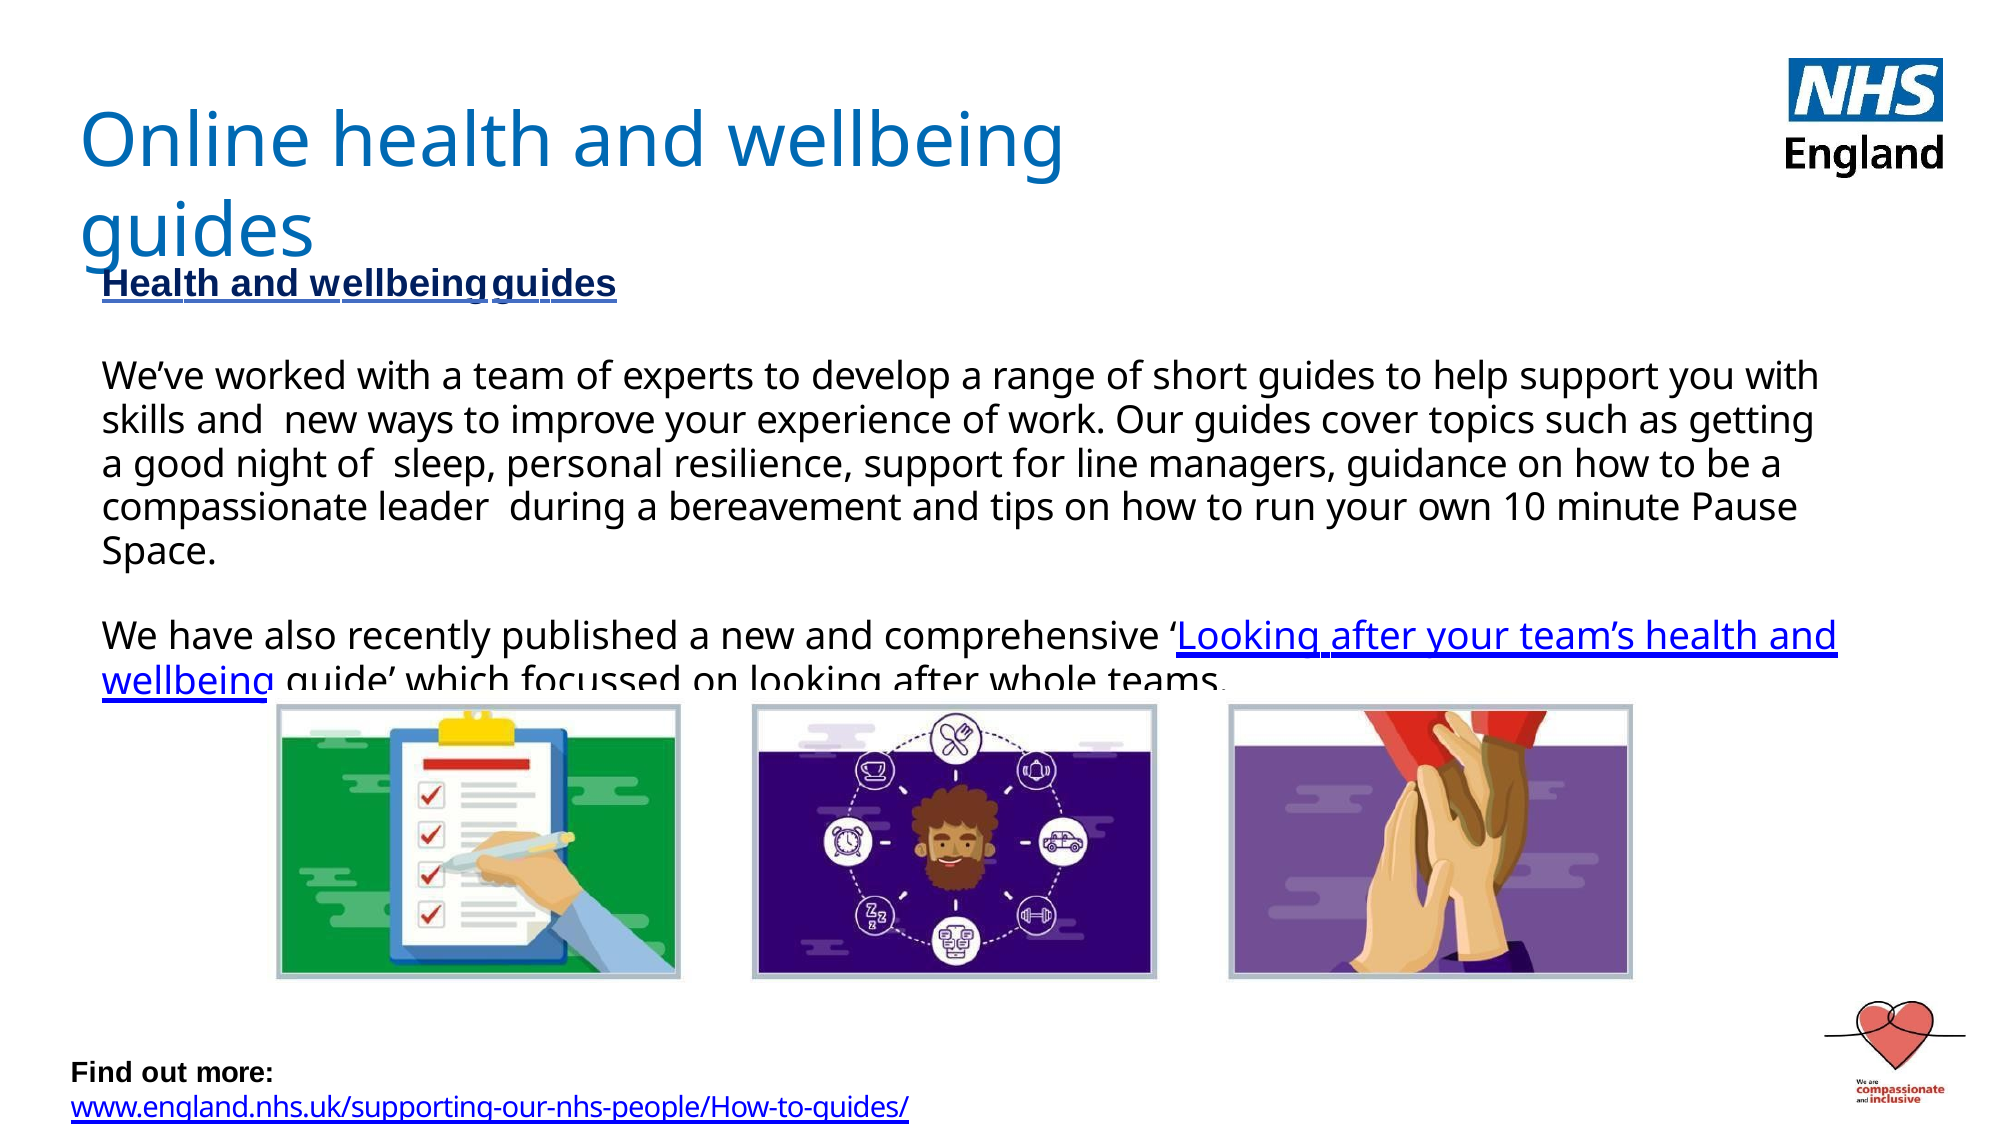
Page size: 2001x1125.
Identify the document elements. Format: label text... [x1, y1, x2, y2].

text_box Find out more: www.england.nhs.uk/supporting-our-nhs-people/How-to-guides/ [68, 1051, 1052, 1125]
picture [1824, 1001, 1967, 1103]
picture [266, 690, 1643, 983]
text_box Health and wellbeingguides We’ve worked with a team of experts to develop a range of short guides to help support you with skills and new ways to improve your experience of work. Our guides cover topics such as getting a good night of sleep, personal resilience, support for line managers, guidance on how to be a compassionate leader during a bereavement and tips on how to run your own 10 minute Pause Space. We have also recently published a new and comprehensive ‘Looking after your team’s health and wellbeing guide’ which focussed on looking after whole teams. [99, 256, 1844, 709]
title Online health and wellbeing guides [77, 89, 1237, 280]
picture [1786, 58, 1943, 178]
